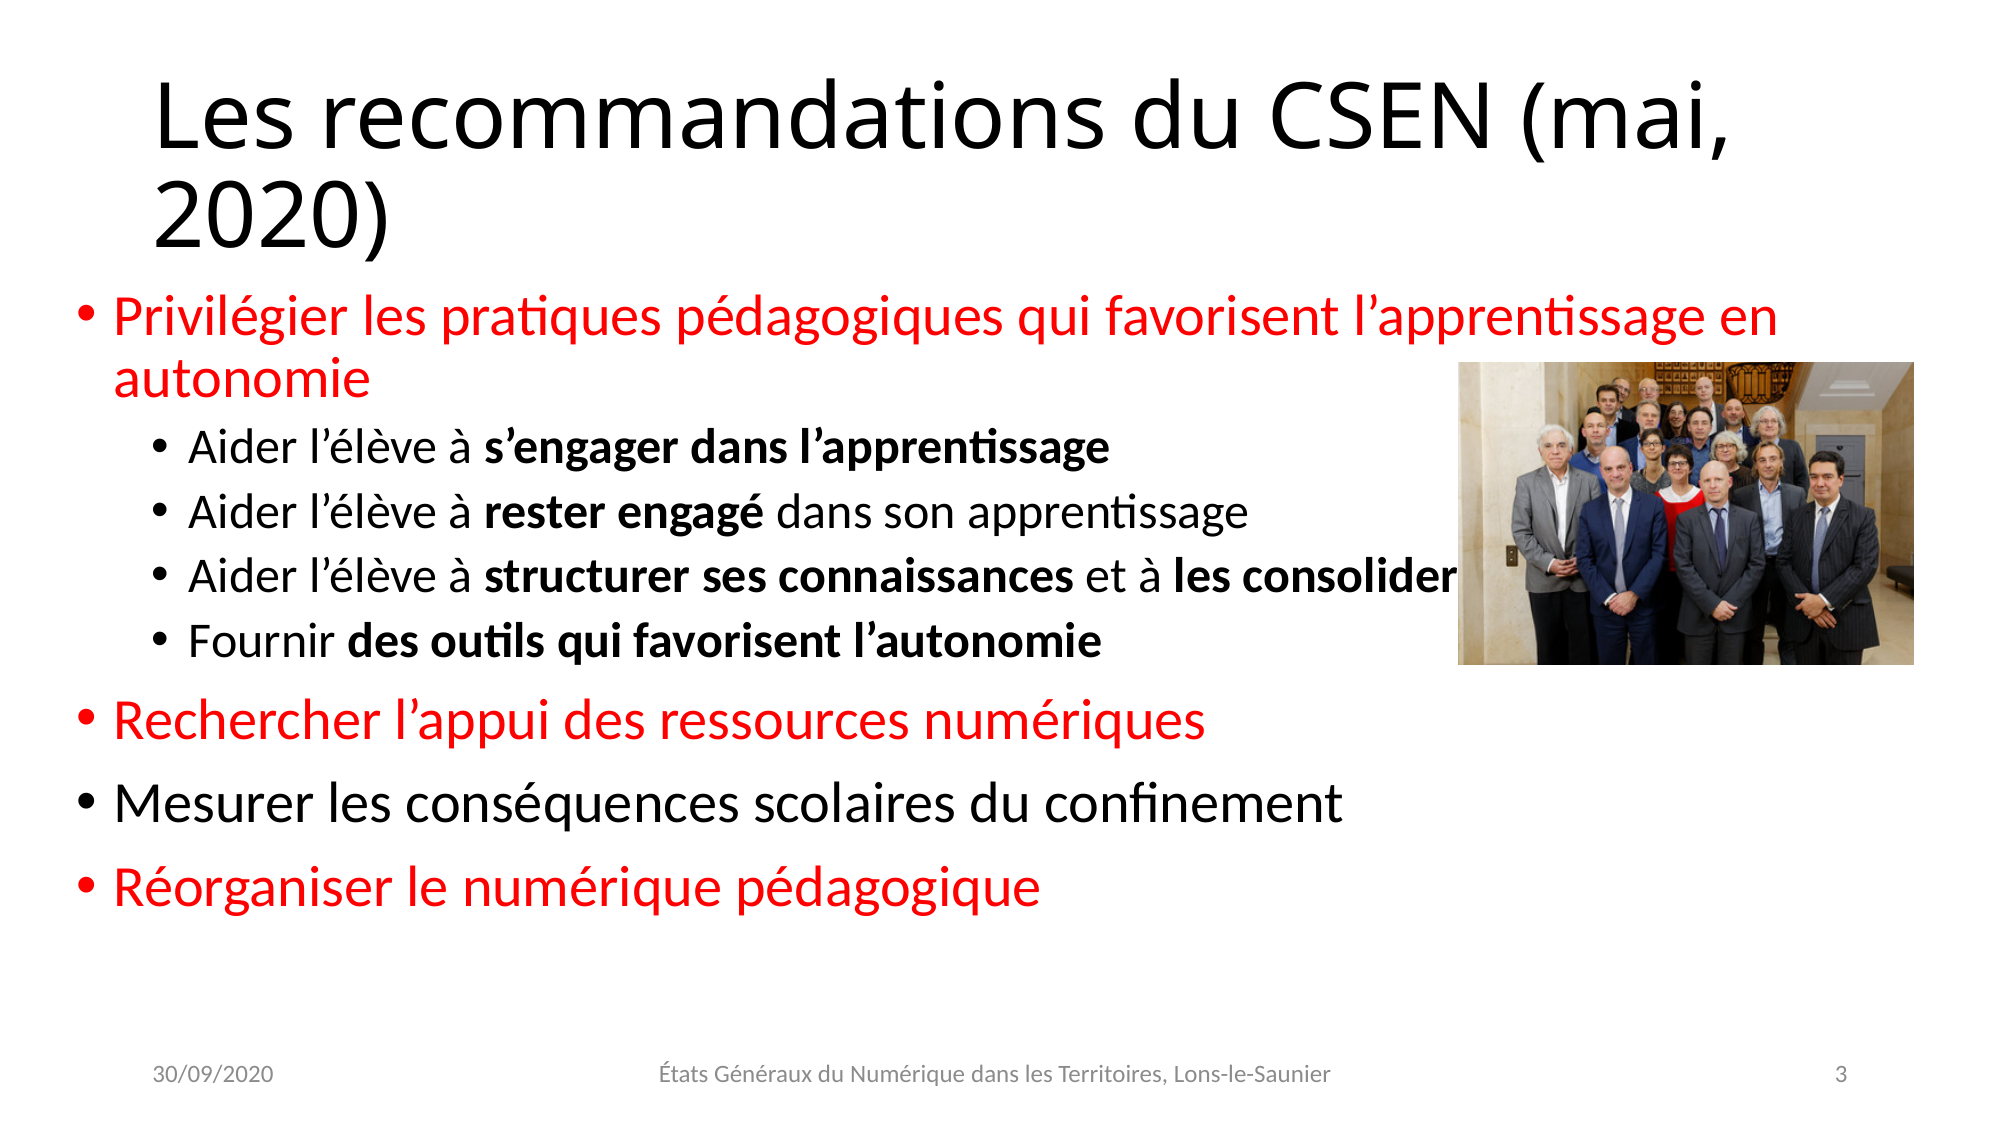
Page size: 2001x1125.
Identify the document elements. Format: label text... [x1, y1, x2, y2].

title Les recommandations du CSEN (mai, 2020) [137, 59, 1863, 277]
footer États Généraux du Numérique dans les Territoires, Lons-le-Saunier [624, 1042, 1368, 1103]
slide_number 3 [1412, 1042, 1863, 1103]
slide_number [137, 1042, 588, 1103]
list Privilégier les pratiques pédagogiques qui favorisent l’apprentissage en autonomie Aider l’élève à s’engager dans l’apprentissage Aider l’élève à rester engagé dans son apprentissage Aider l’élève à structurer ses connaissances et à les consolider Fournir des outils qui favorisent l’autonomie Rechercher l’appui des ressources numériques Mesurer les conséquences scolaires du confinement Réorganiser le numérique pédagogique [61, 277, 1941, 1014]
picture [1458, 362, 1914, 666]
